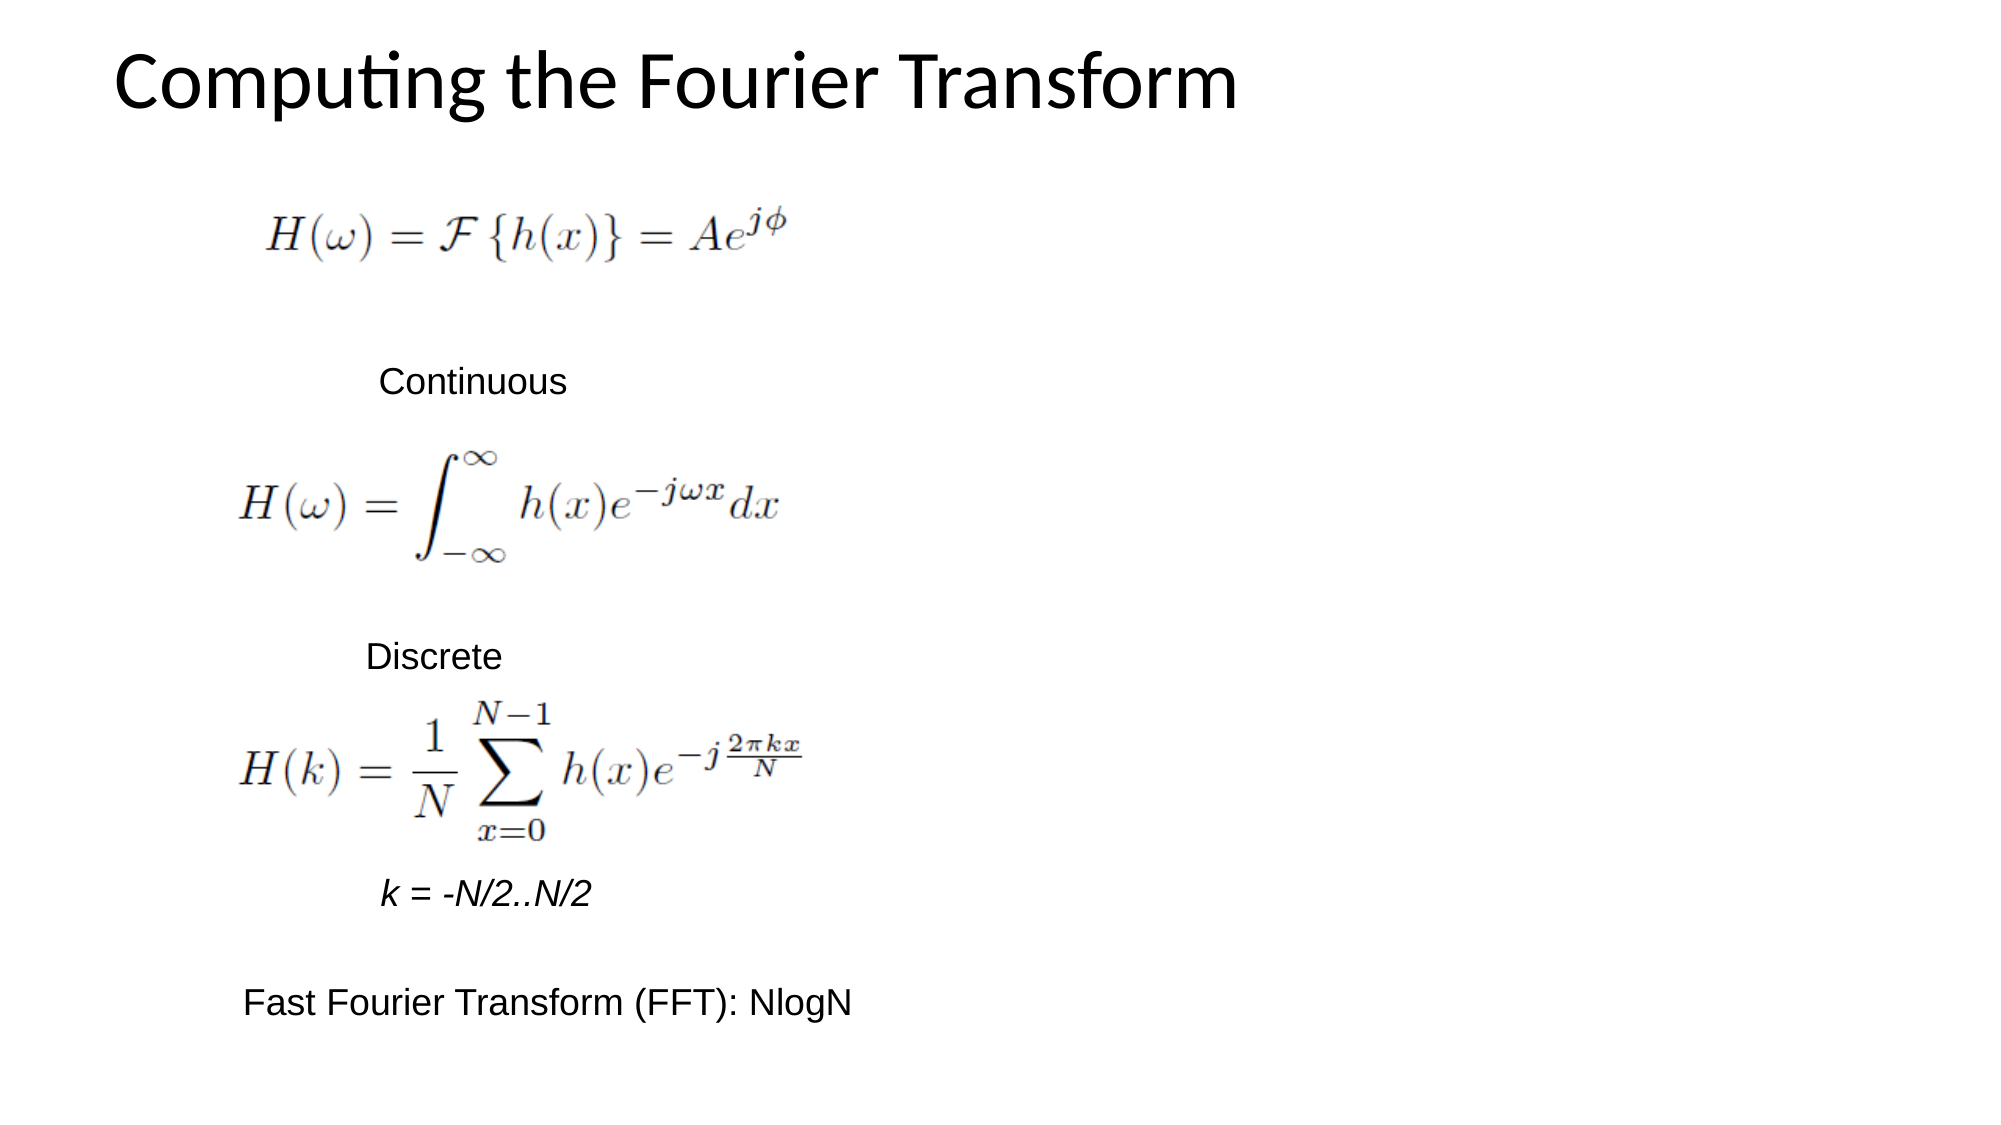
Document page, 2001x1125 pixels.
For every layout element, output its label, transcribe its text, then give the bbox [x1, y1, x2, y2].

picture [212, 412, 782, 588]
title Computing the Fourier Transform [99, 0, 1900, 150]
picture [224, 662, 807, 871]
text_box Discrete [350, 624, 518, 660]
text_box Fast Fourier Transform (FFT): NlogN [228, 970, 869, 1030]
picture [224, 162, 791, 280]
text_box Continuous [363, 349, 583, 410]
text_box k = -N/2..N/2 [365, 880, 608, 922]
